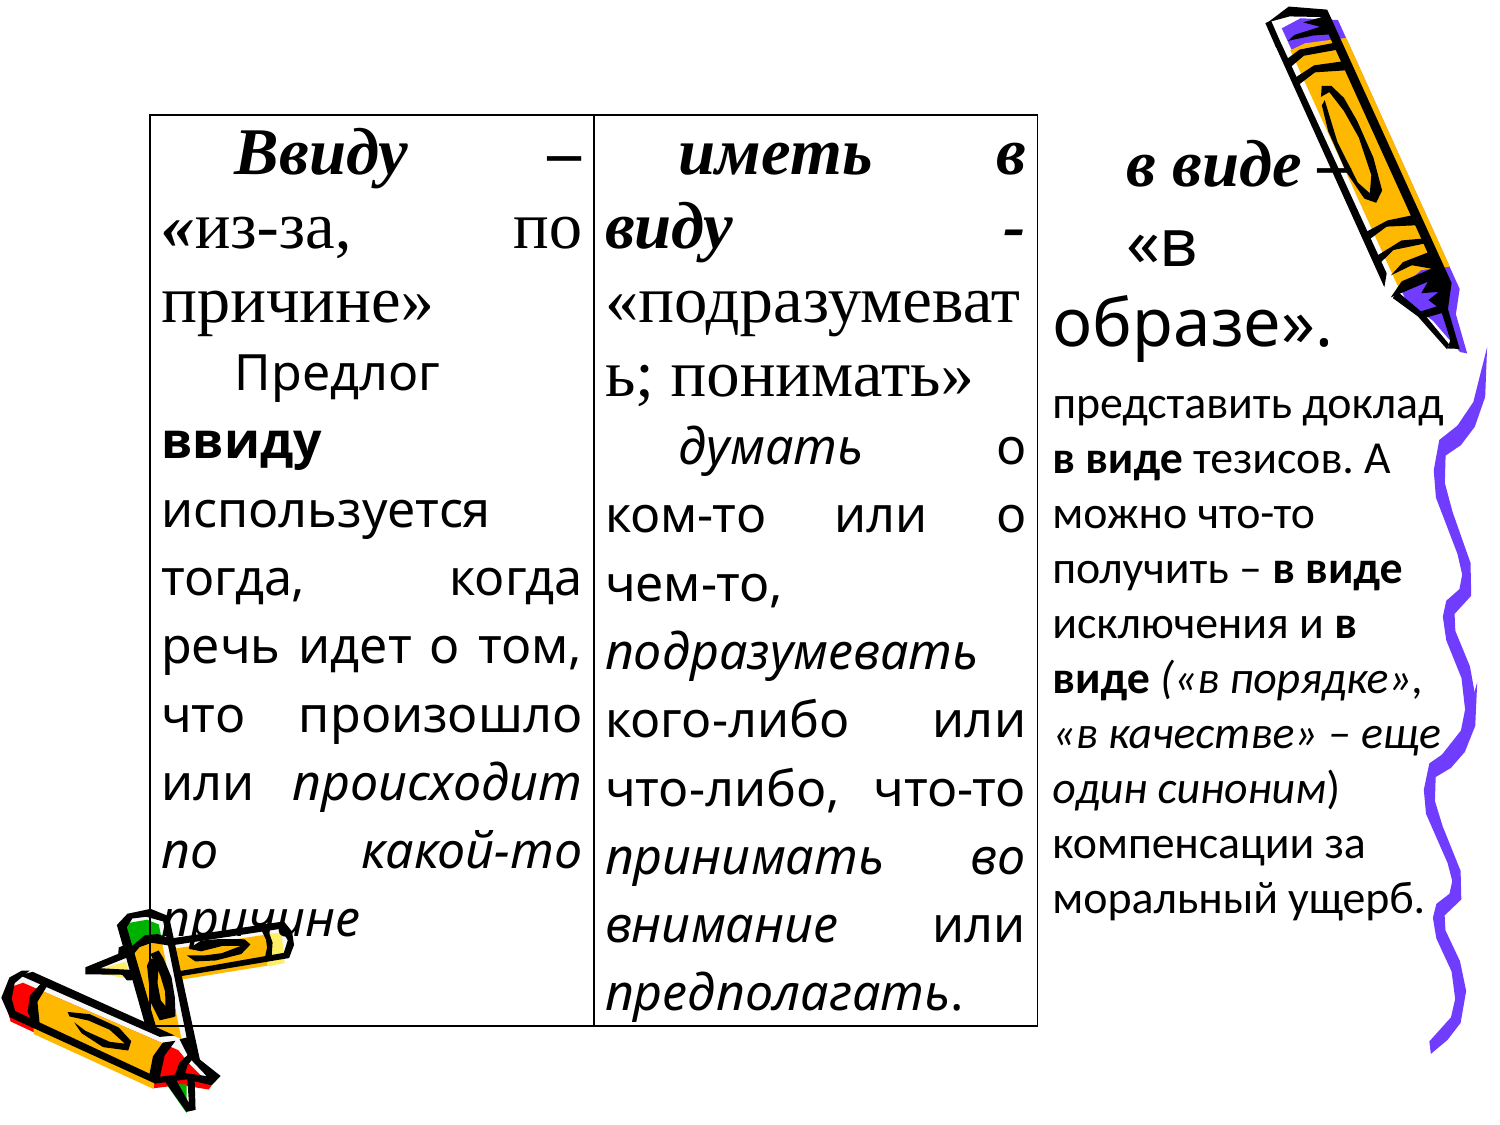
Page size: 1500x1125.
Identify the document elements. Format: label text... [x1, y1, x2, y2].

text_box в виде – «в образе». [1037, 112, 1450, 365]
table_header Ввиду – «из-за, по причине» Предлог ввиду используется тогда, когда речь идет о том, что произошло или происходит по какой-то причине [151, 116, 593, 1025]
text_box представить доклад в виде тезисов. А можно что-то получить – в виде исключения и в виде («в порядке», «в качестве» – еще один синоним) компенсации за моральный ущерб. [1037, 365, 1463, 931]
table_header иметь в виду - «подразумевать; понимать» думать о ком-то или о чем-то, подразумевать кого-либо или что-либо, что-то принимать во внимание или предполагать. [595, 116, 1037, 1025]
